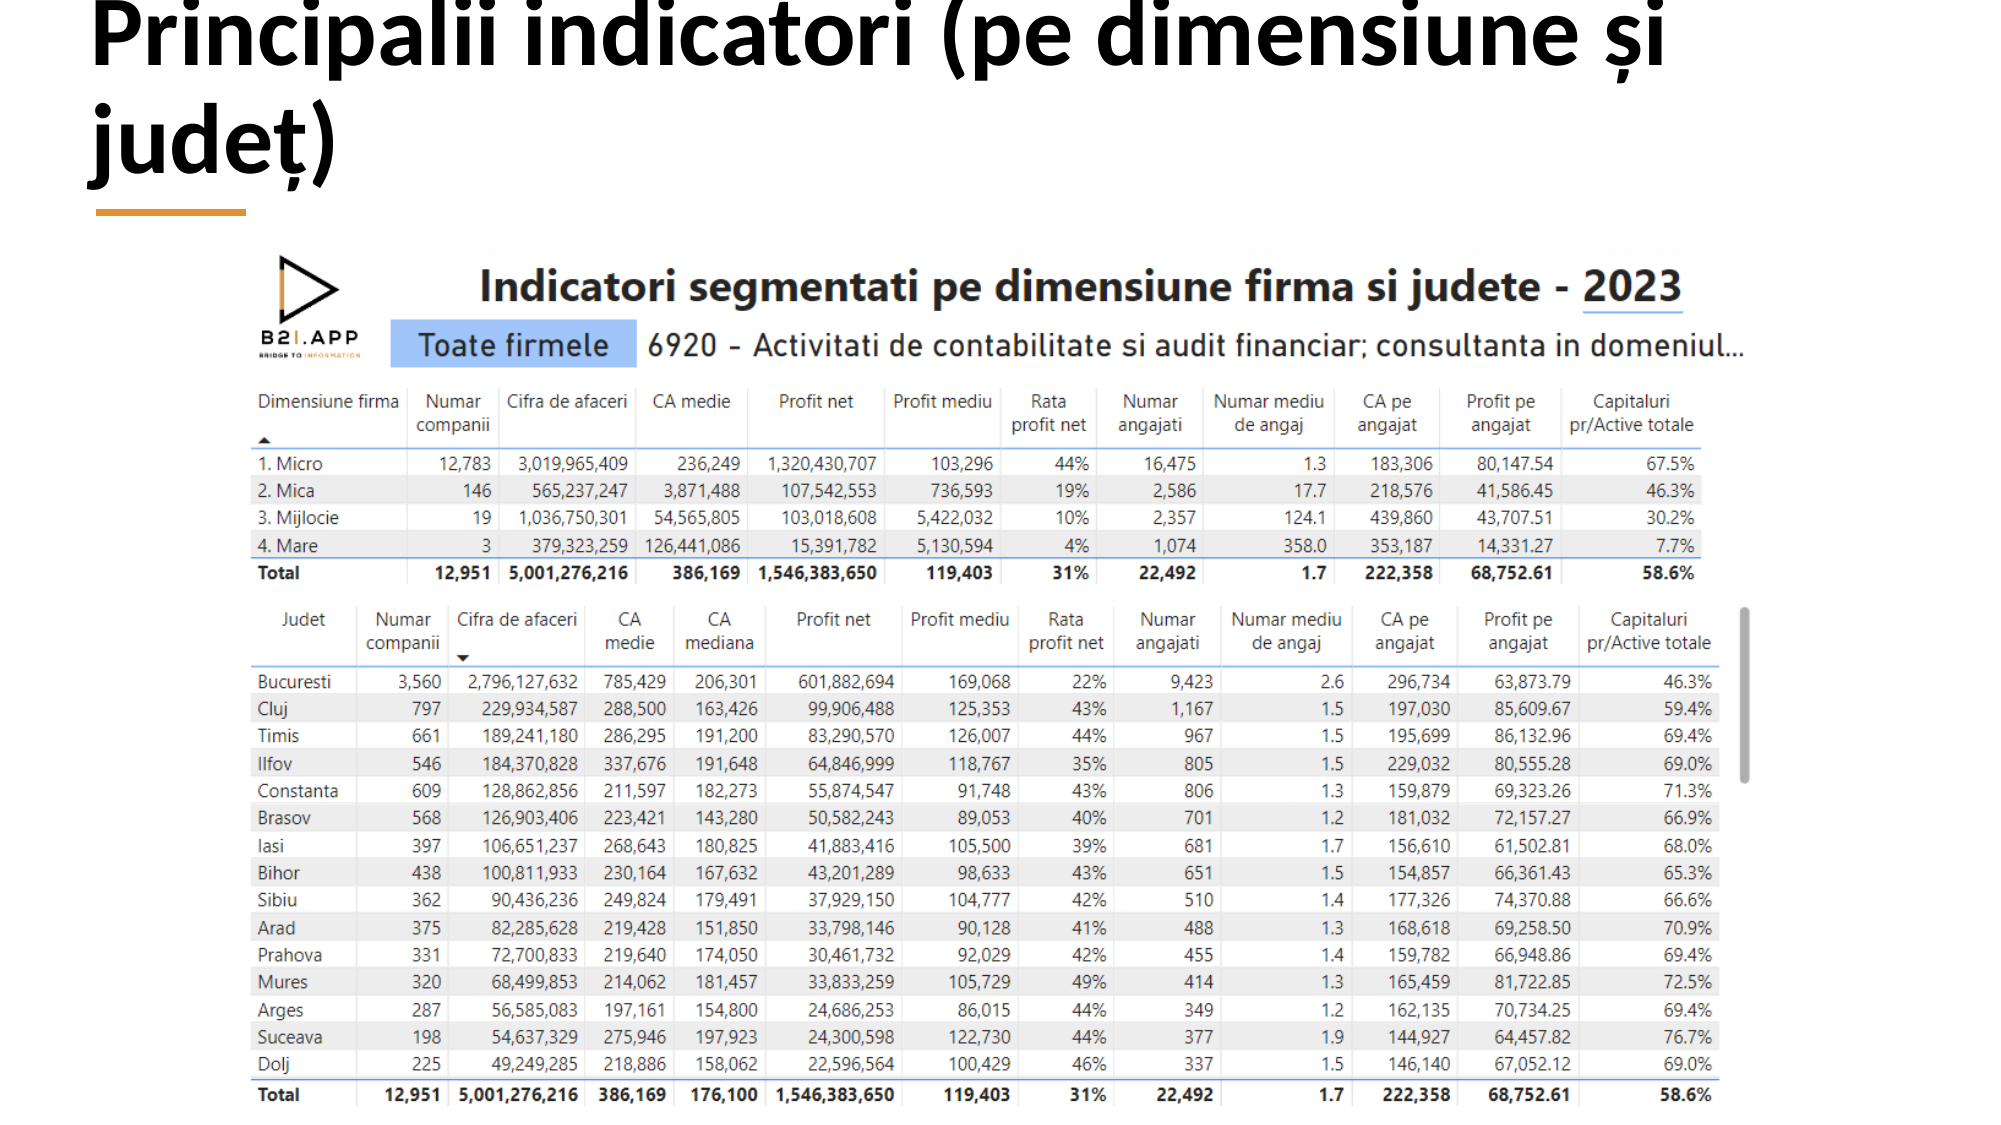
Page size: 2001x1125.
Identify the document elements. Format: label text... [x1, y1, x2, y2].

picture [245, 251, 1755, 1111]
text_box Principalii indicatori (pe dimensiune și județ) [75, 28, 1956, 146]
